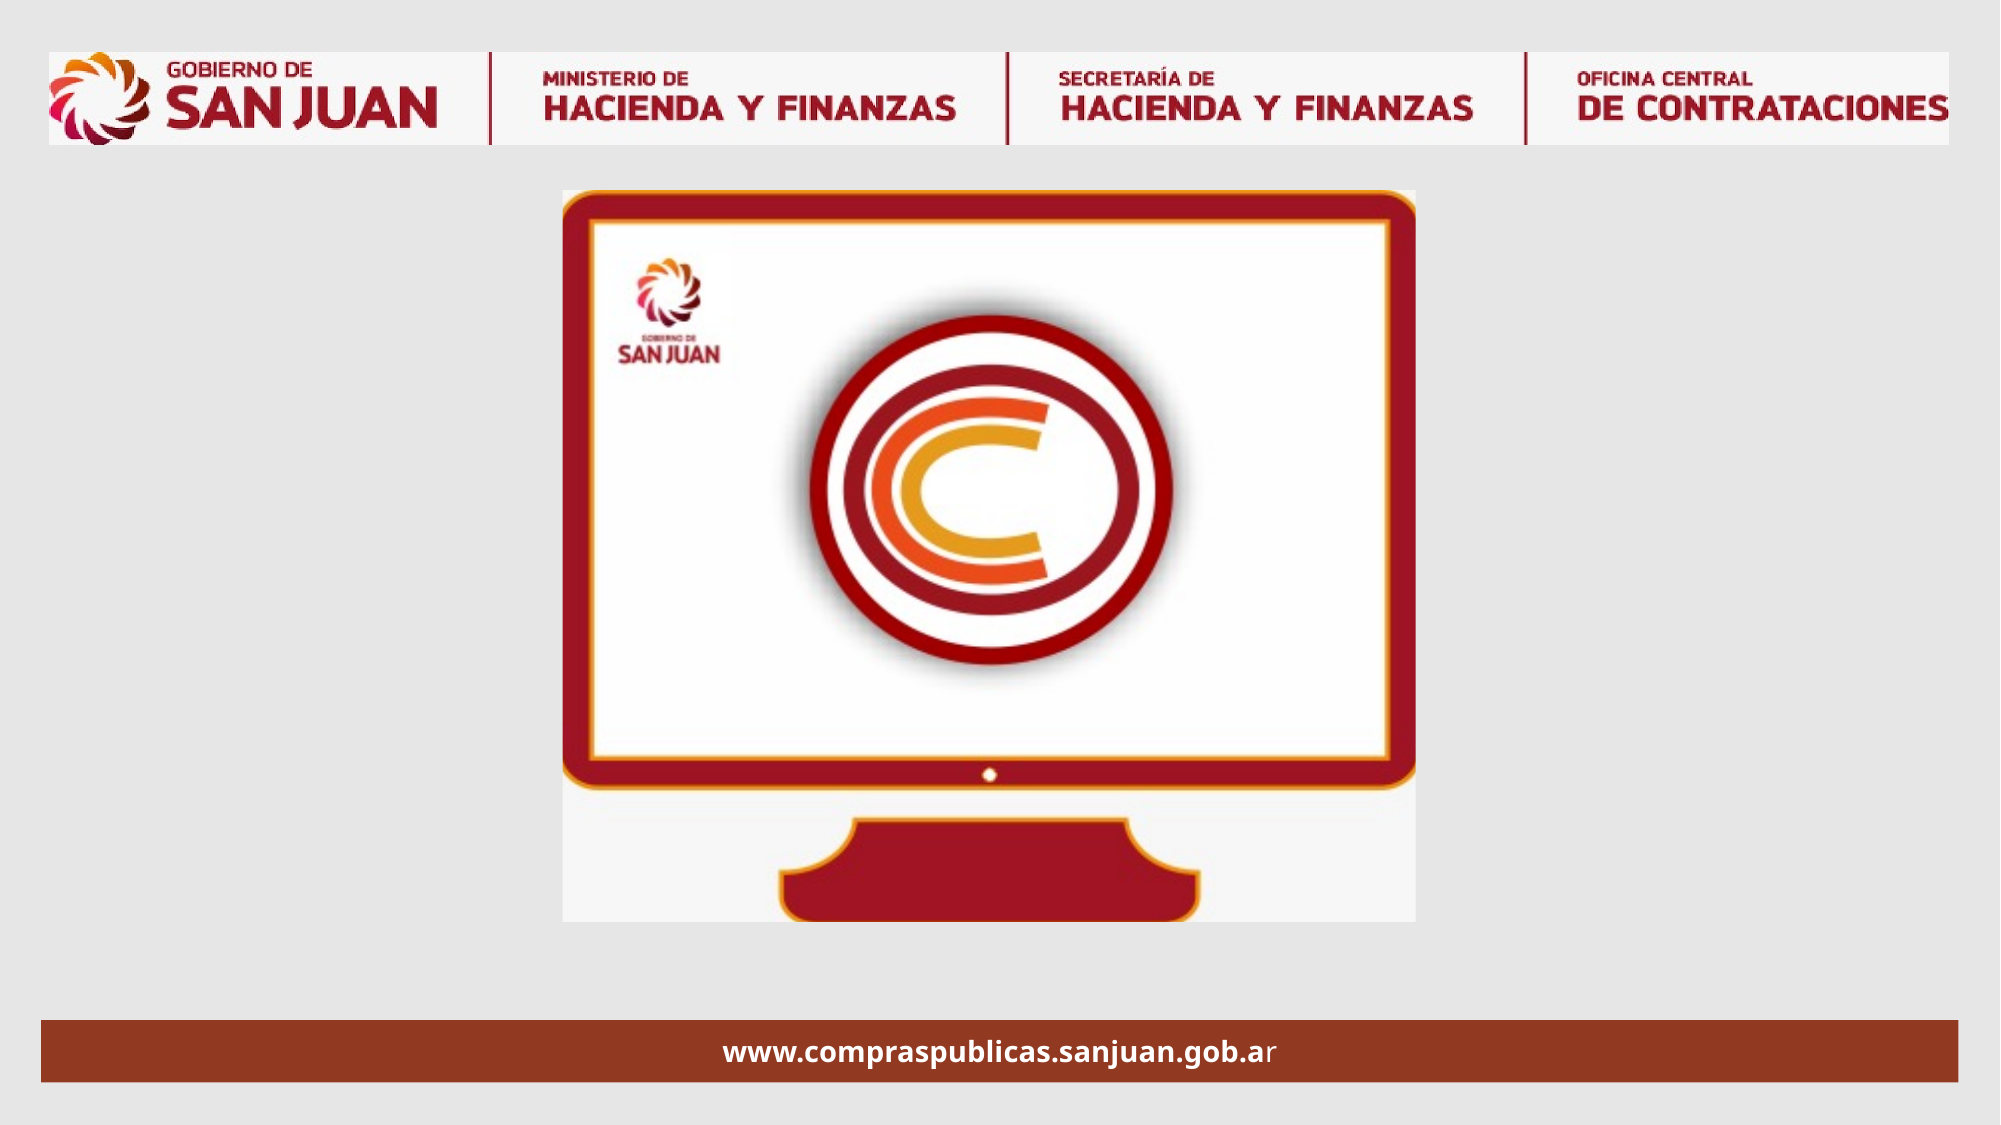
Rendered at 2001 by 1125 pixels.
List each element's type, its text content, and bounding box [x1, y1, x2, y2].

picture [49, 52, 1949, 145]
picture [562, 190, 1416, 922]
text_box www.compraspublicas.sanjuan.gob.ar [41, 1020, 1959, 1083]
